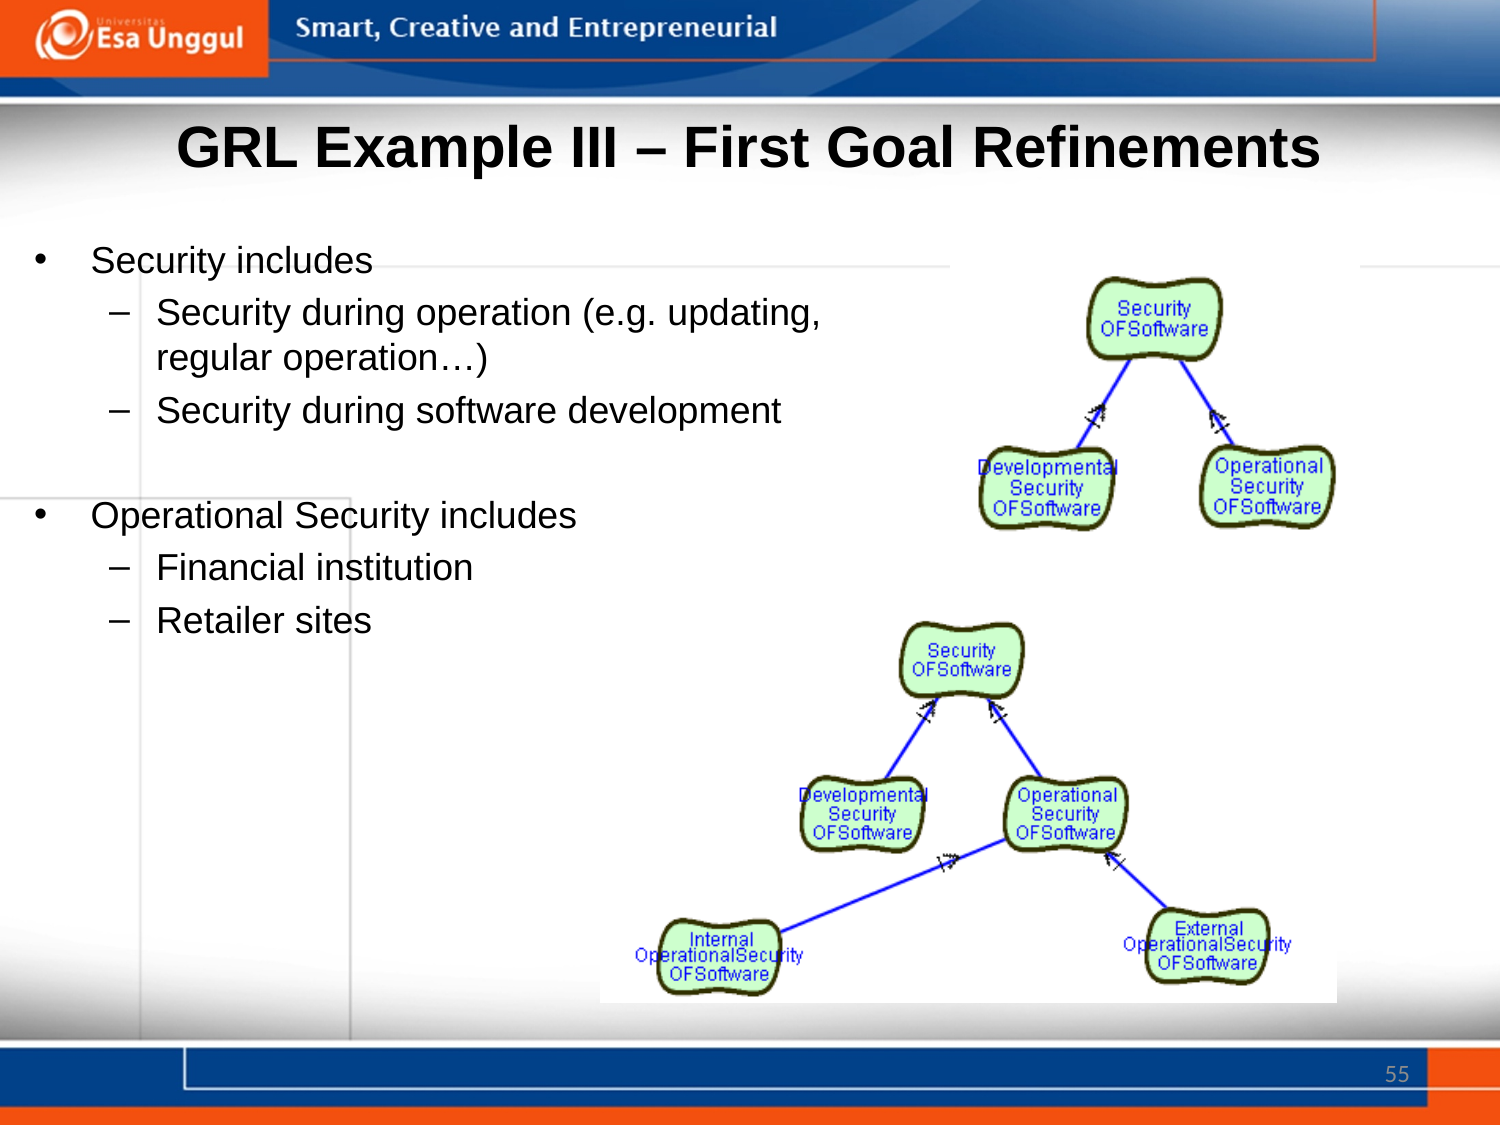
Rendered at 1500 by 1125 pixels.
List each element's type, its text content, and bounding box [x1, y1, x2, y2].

title GRL Example III – First Goal Refinements [19, 94, 1481, 195]
text_box Security includes Security during operation (e.g. updating, regular operation…) Security during software development Operational Security includes Financial institution Retailer sites [19, 228, 1481, 1038]
slide_number 55 [1074, 1042, 1425, 1103]
picture [0, 0, 1500, 1125]
